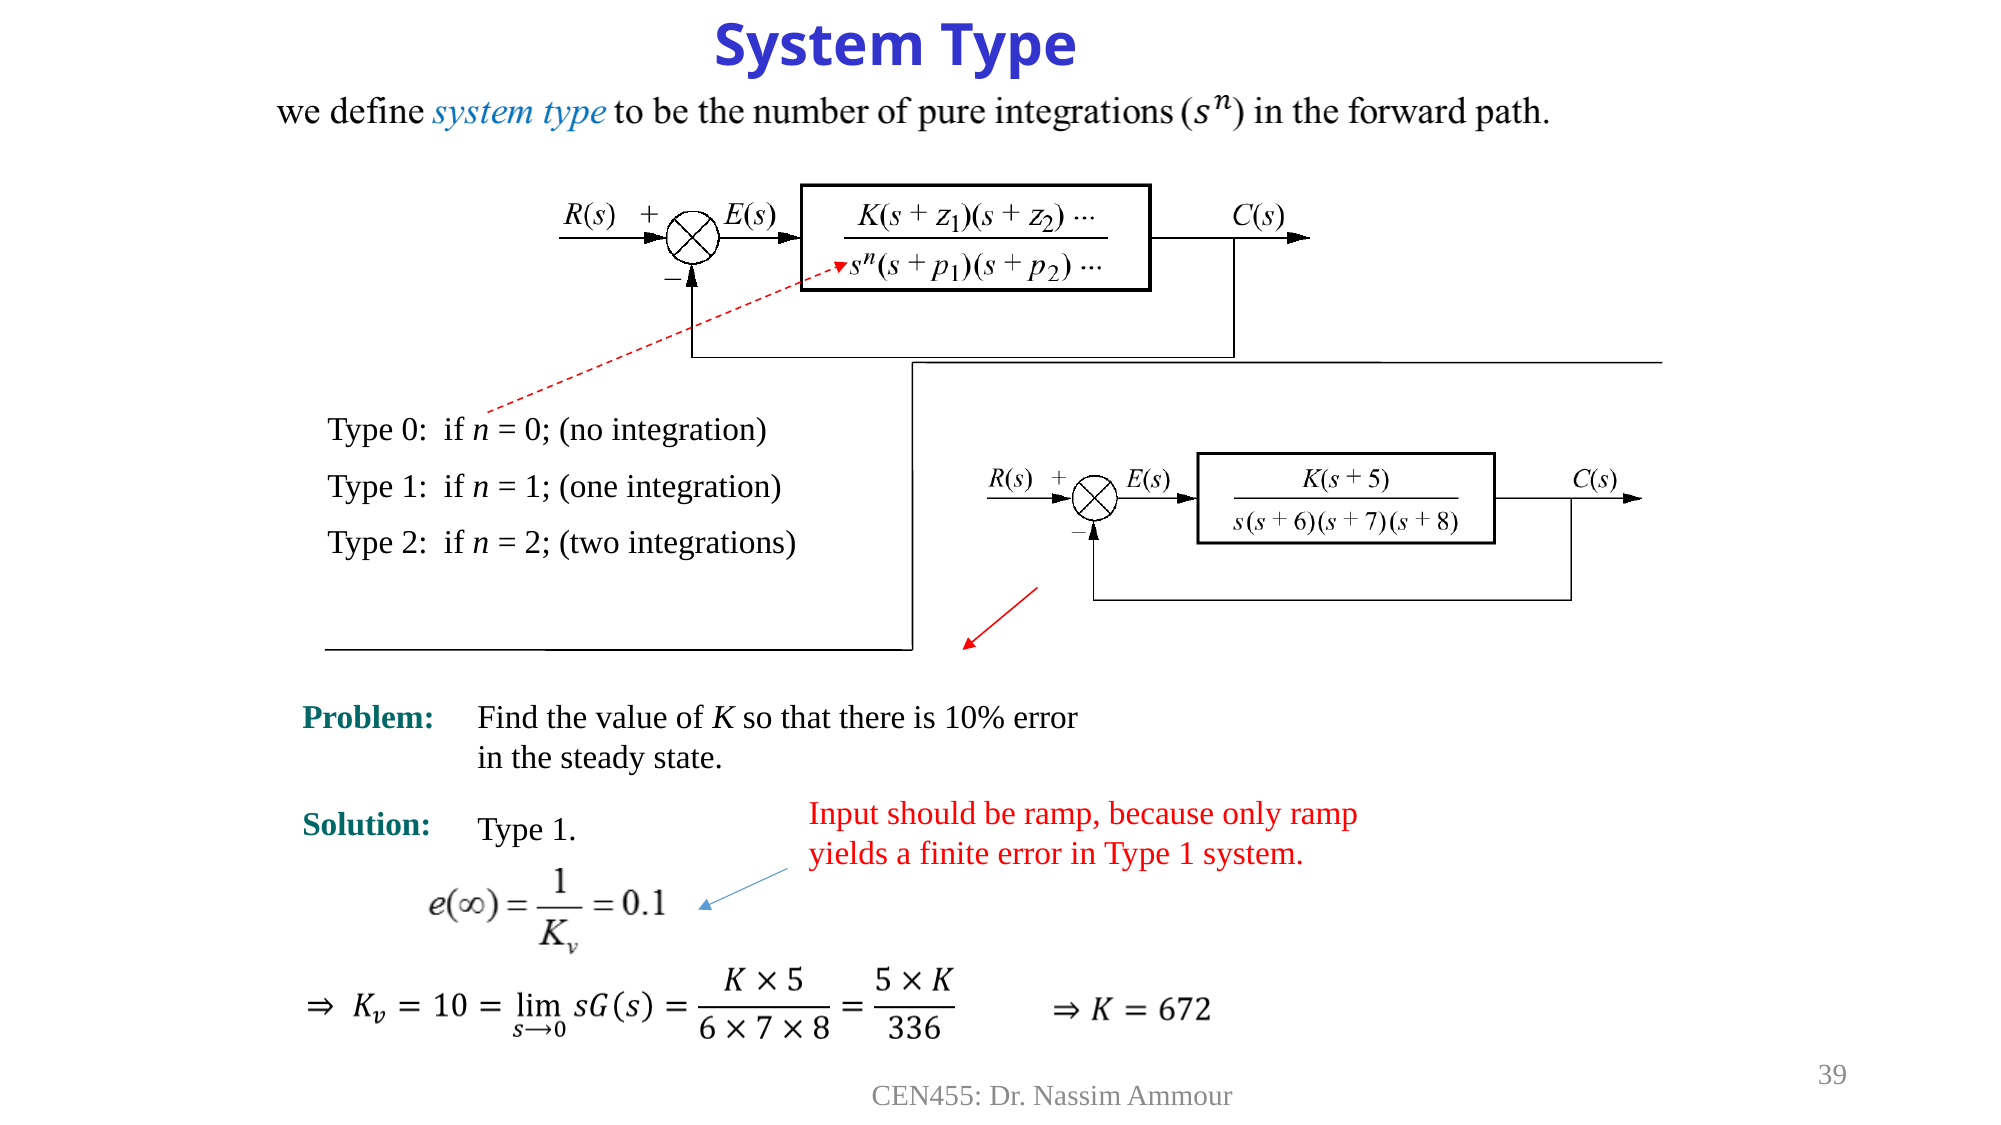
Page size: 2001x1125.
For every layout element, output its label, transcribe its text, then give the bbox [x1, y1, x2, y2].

text_box [962, 608, 1014, 650]
text_box [299, 962, 963, 1040]
text_box Find the value of K so that there is 10% error in the steady state. [462, 687, 1100, 783]
text_box [262, 79, 1738, 140]
footer CEN455: Dr. Nassim Ammour [814, 1065, 1290, 1123]
text_box System Type [699, 0, 1138, 79]
text_box Type 0: if n = 0; (no integration) Type 1: if n = 1; (one integration) Type 2: if n = 2; (two integrations) [312, 399, 825, 568]
picture [413, 868, 680, 960]
text_box Solution: [287, 794, 463, 850]
text_box Input should be ramp, because only ramp yields a finite error in Type 1 system. [793, 783, 1407, 879]
text_box Type 1. [462, 799, 638, 855]
text_box Problem: [287, 687, 462, 743]
slide_number 39 [1412, 1042, 1863, 1103]
picture [977, 437, 1650, 608]
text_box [698, 868, 788, 910]
picture [546, 169, 1317, 364]
text_box [1032, 980, 1234, 1037]
